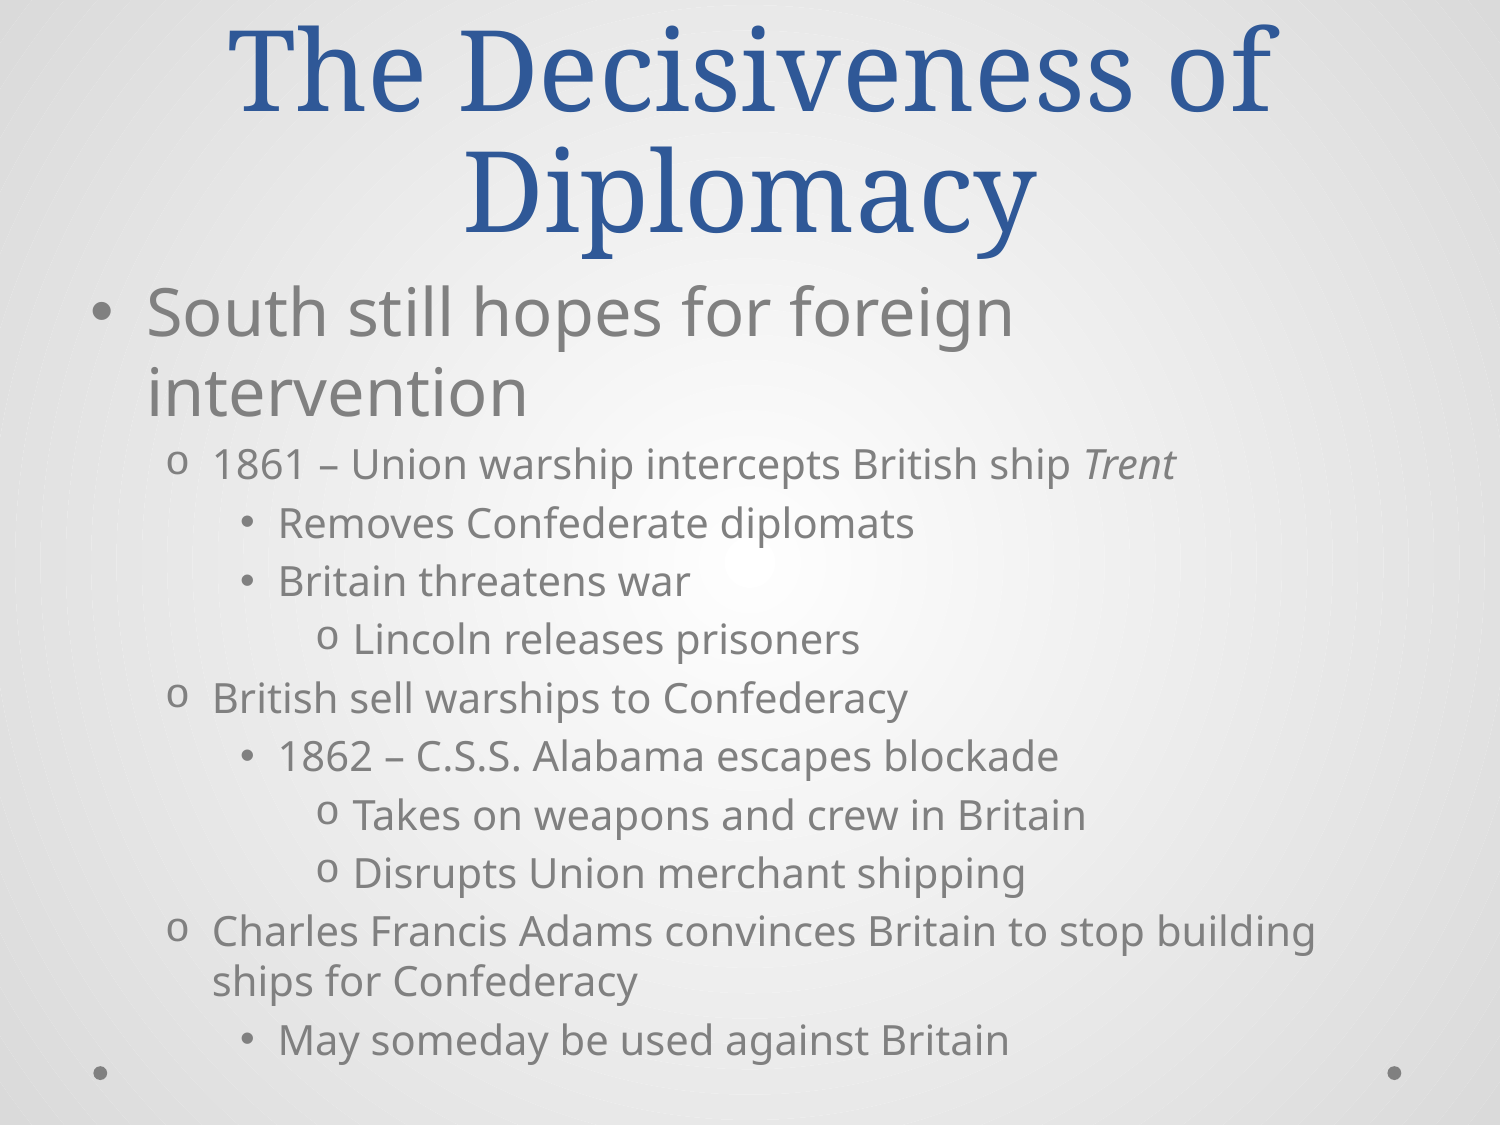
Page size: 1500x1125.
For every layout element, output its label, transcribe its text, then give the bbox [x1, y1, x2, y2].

list South still hopes for foreign intervention 1861 – Union warship intercepts British ship Trent Removes Confederate diplomats Britain threatens war Lincoln releases prisoners British sell warships to Confederacy 1862 – C.S.S. Alabama escapes blockade Takes on weapons and crew in Britain Disrupts Union merchant shipping Charles Francis Adams convinces Britain to stop building ships for Confederacy May someday be used against Britain [75, 262, 1425, 1005]
title The Decisiveness of Diplomacy [75, 0, 1425, 262]
